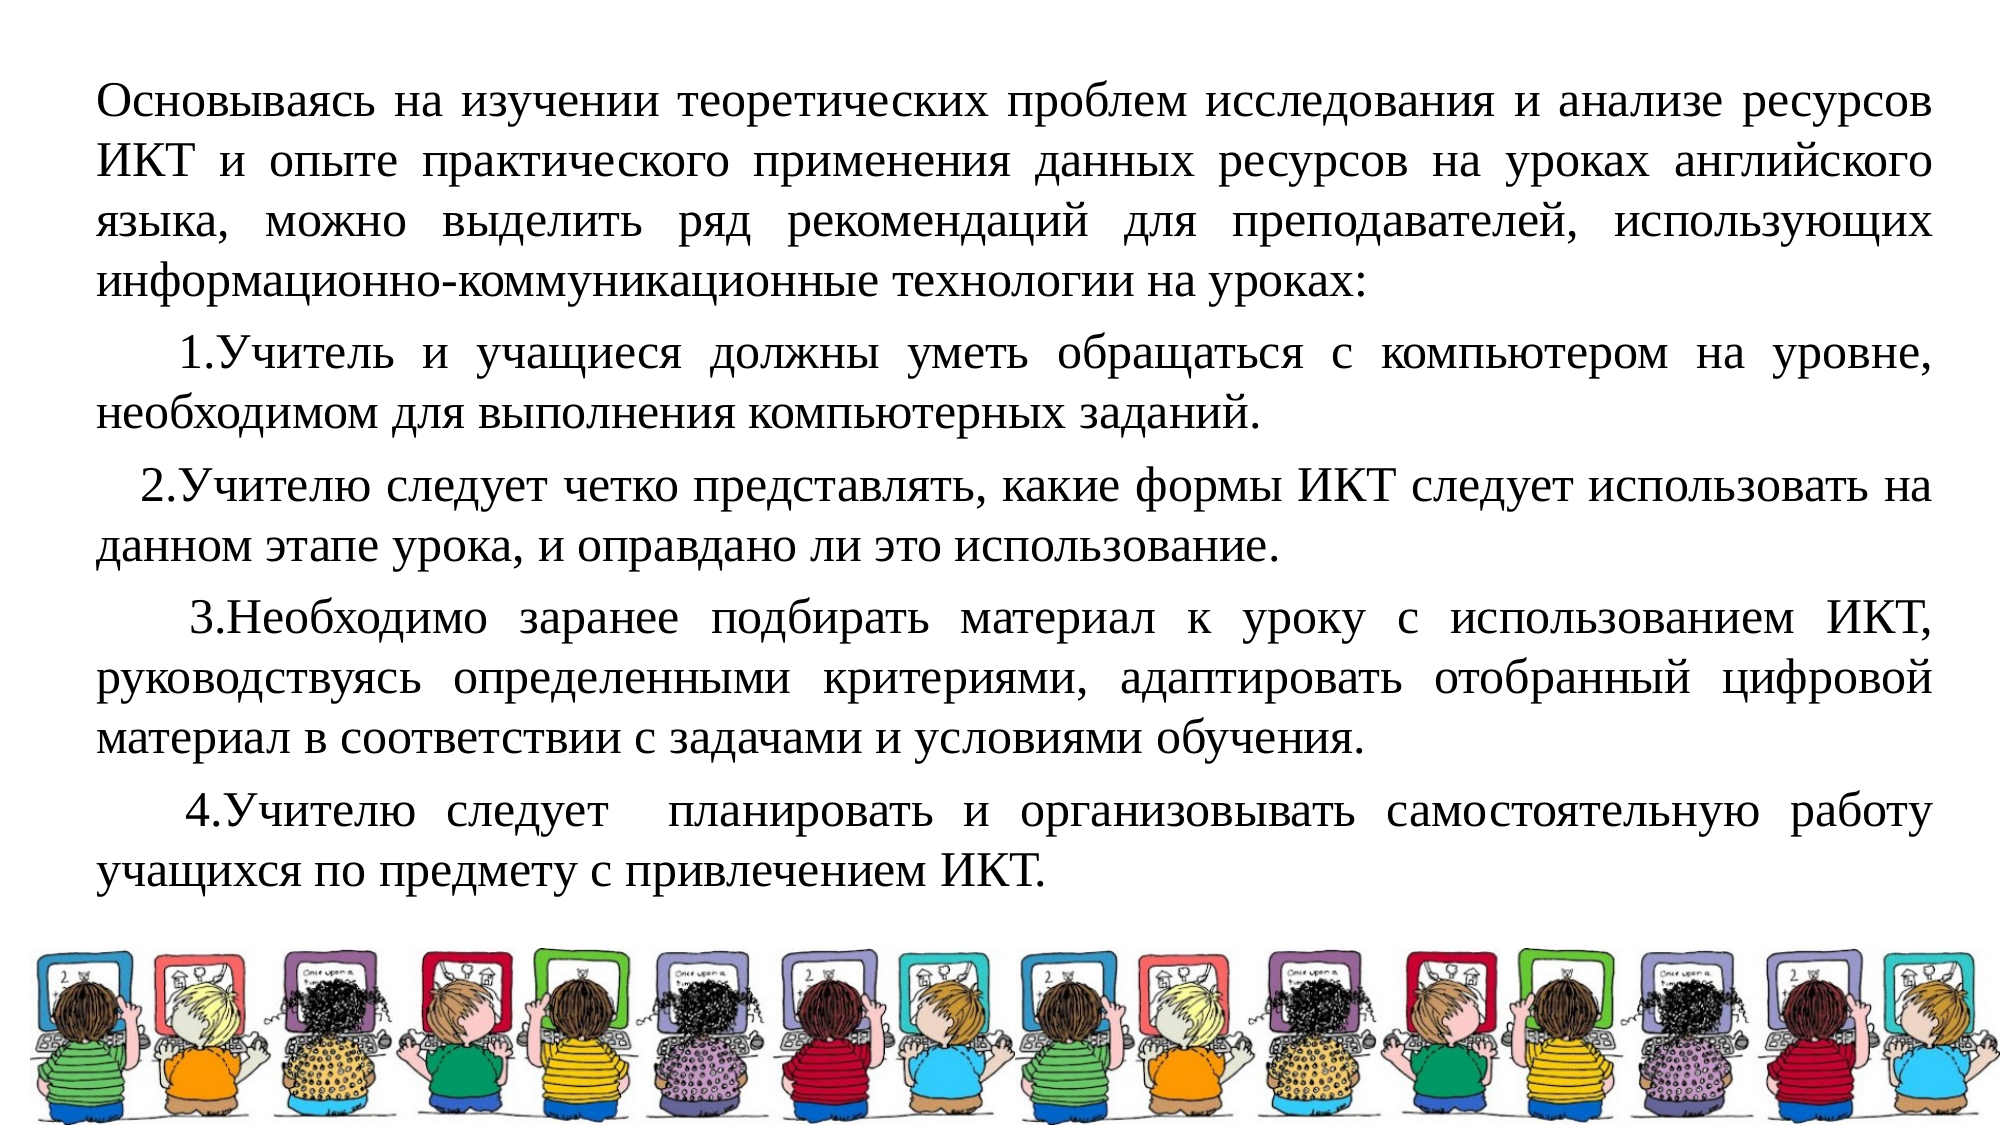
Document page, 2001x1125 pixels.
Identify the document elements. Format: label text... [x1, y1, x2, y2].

text_box Основываясь на изучении теоретических проблем исследования и анализе ресурсов ИКТ и опыте практического применения данных ресурсов на уроках английского языка, можно выделить ряд рекомендаций для преподавателей, использующих информационно-коммуникационные технологии на уроках: 1.Учитель и учащиеся должны уметь обращаться с компьютером на уровне, необходимом для выполнения компьютерных заданий. 2.Учителю следует четко представлять, какие формы ИКТ следует использовать на данном этапе урока, и оправдано ли это использование. 3.Необходимо заранее подбирать материал к уроку с использованием ИКТ, руководствуясь определенными критериями, адаптировать отобранный цифровой материал в соответствии с задачами и условиями обучения. 4.Учителю следует планировать и организовывать самостоятельную работу учащихся по предмету с привлечением ИКТ. [81, 58, 1949, 904]
picture [29, 948, 2000, 1125]
